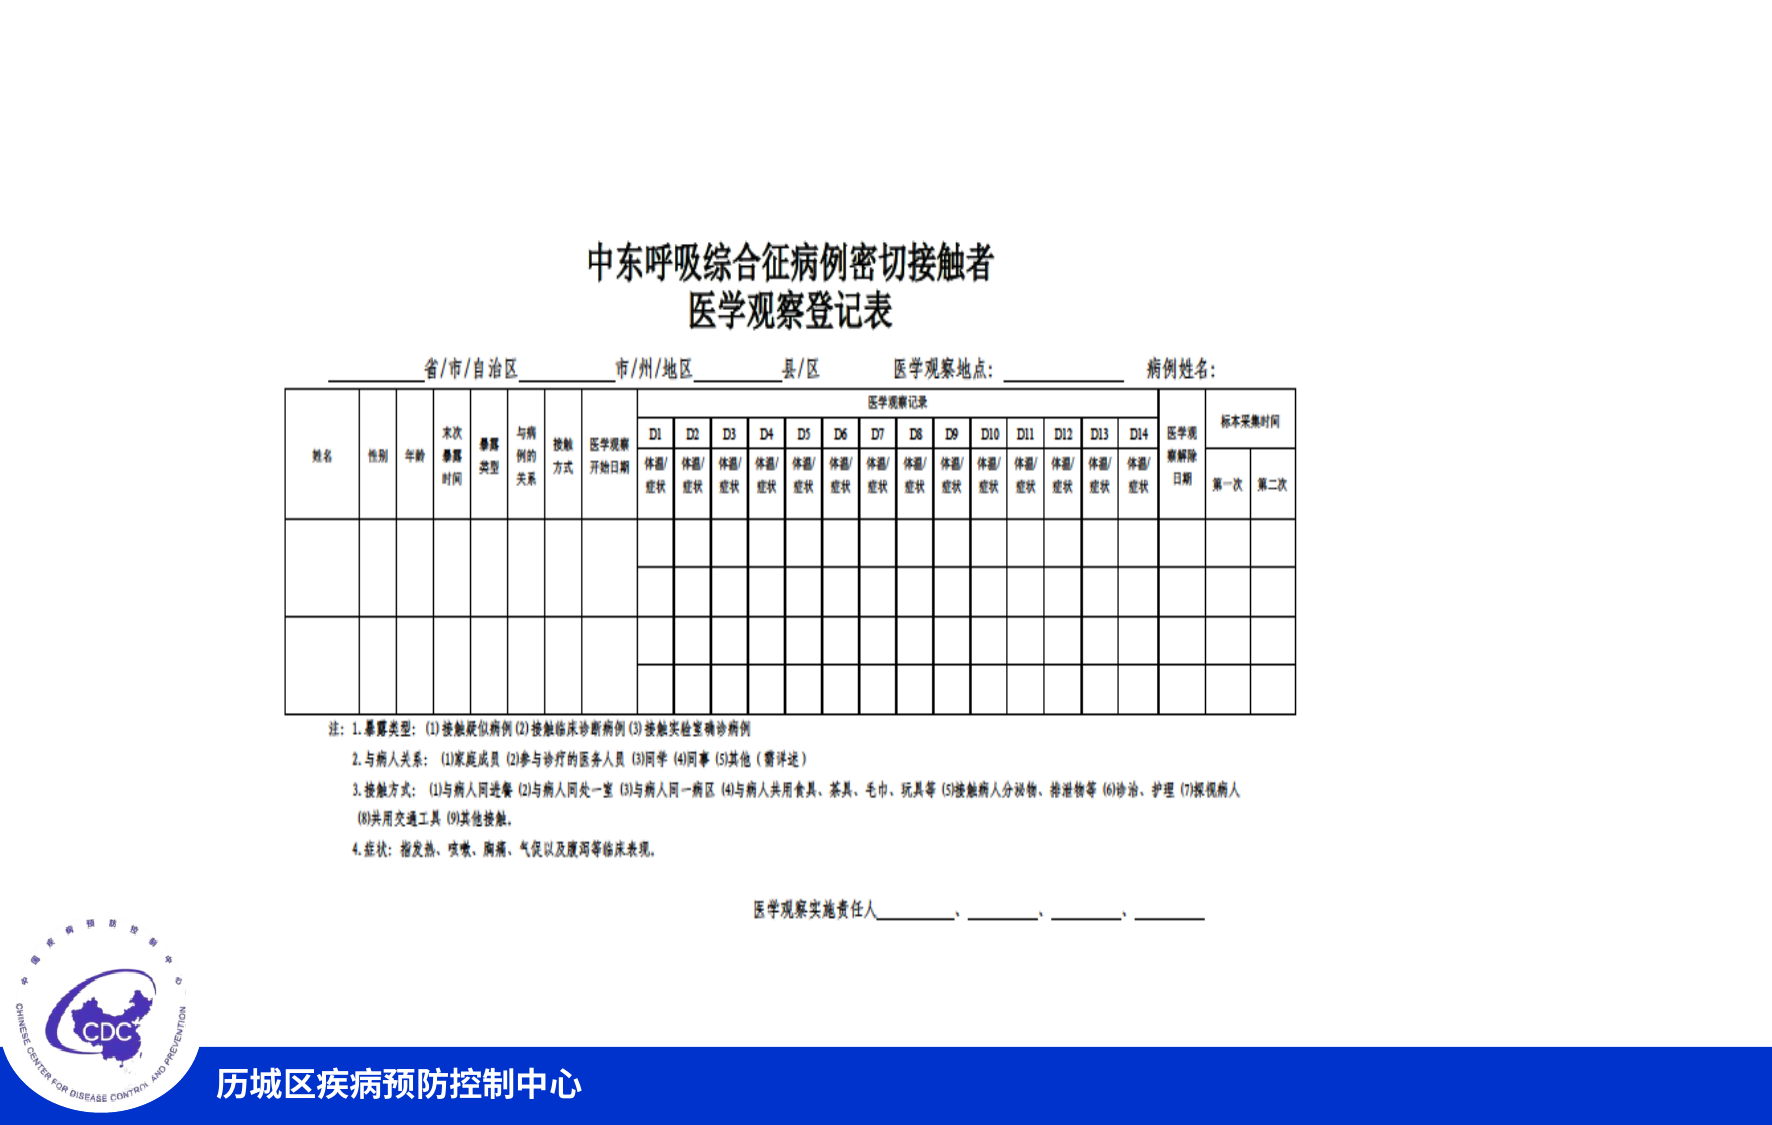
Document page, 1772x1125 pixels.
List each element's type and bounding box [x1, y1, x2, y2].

picture [15, 916, 186, 1102]
list [271, 207, 1325, 951]
